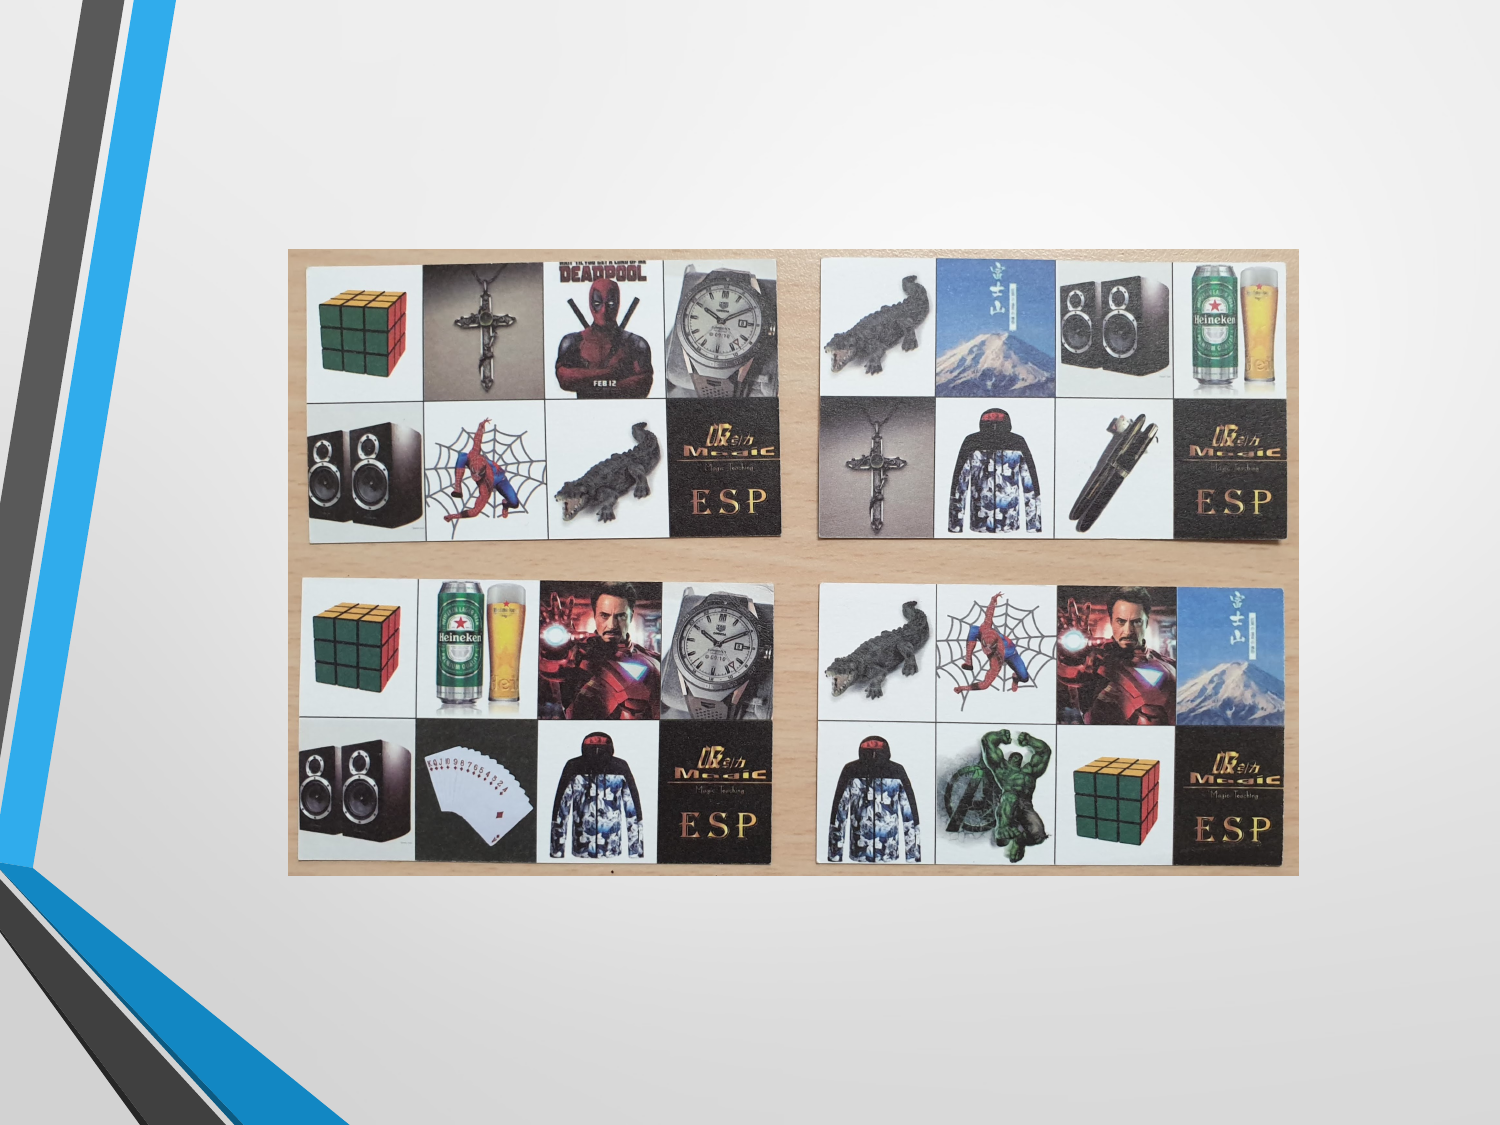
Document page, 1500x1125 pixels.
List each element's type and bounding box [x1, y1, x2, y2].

picture [287, 248, 1299, 877]
